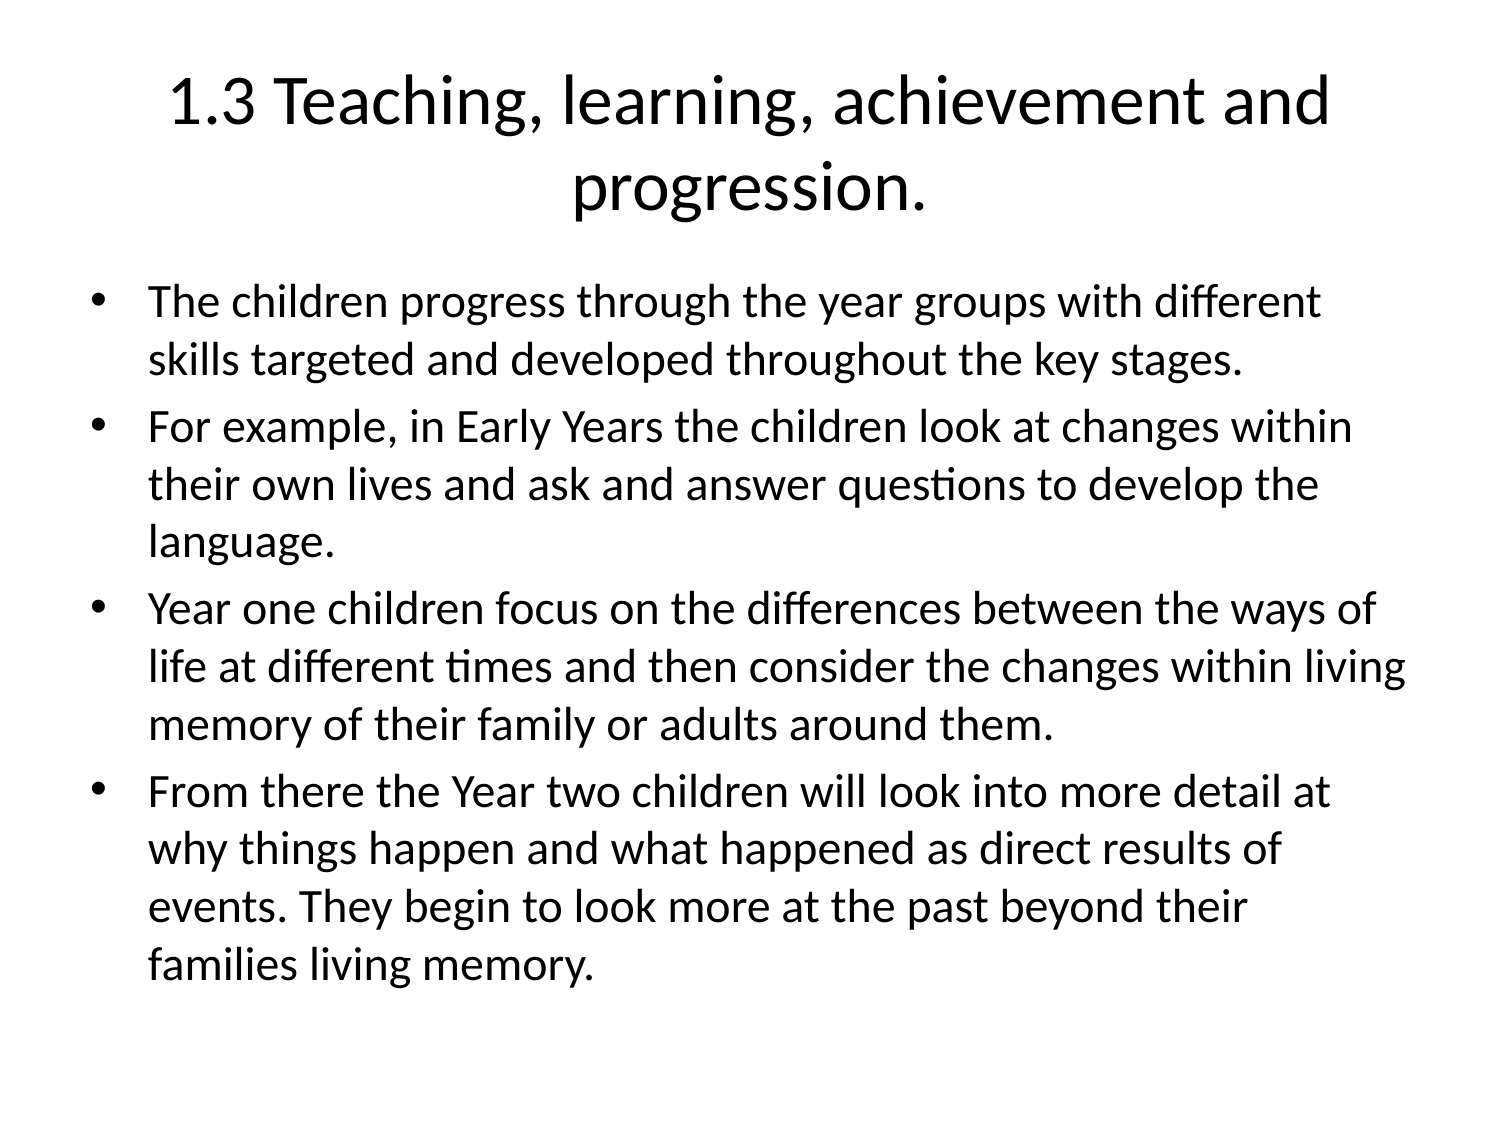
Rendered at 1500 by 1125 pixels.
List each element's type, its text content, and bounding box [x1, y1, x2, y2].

list The children progress through the year groups with different skills targeted and developed throughout the key stages. For example, in Early Years the children look at changes within their own lives and ask and answer questions to develop the language. Year one children focus on the differences between the ways of life at different times and then consider the changes within living memory of their family or adults around them. From there the Year two children will look into more detail at why things happen and what happened as direct results of events. They begin to look more at the past beyond their families living memory. [75, 262, 1425, 1005]
title 1.3 Teaching, learning, achievement and progression. [75, 45, 1425, 233]
